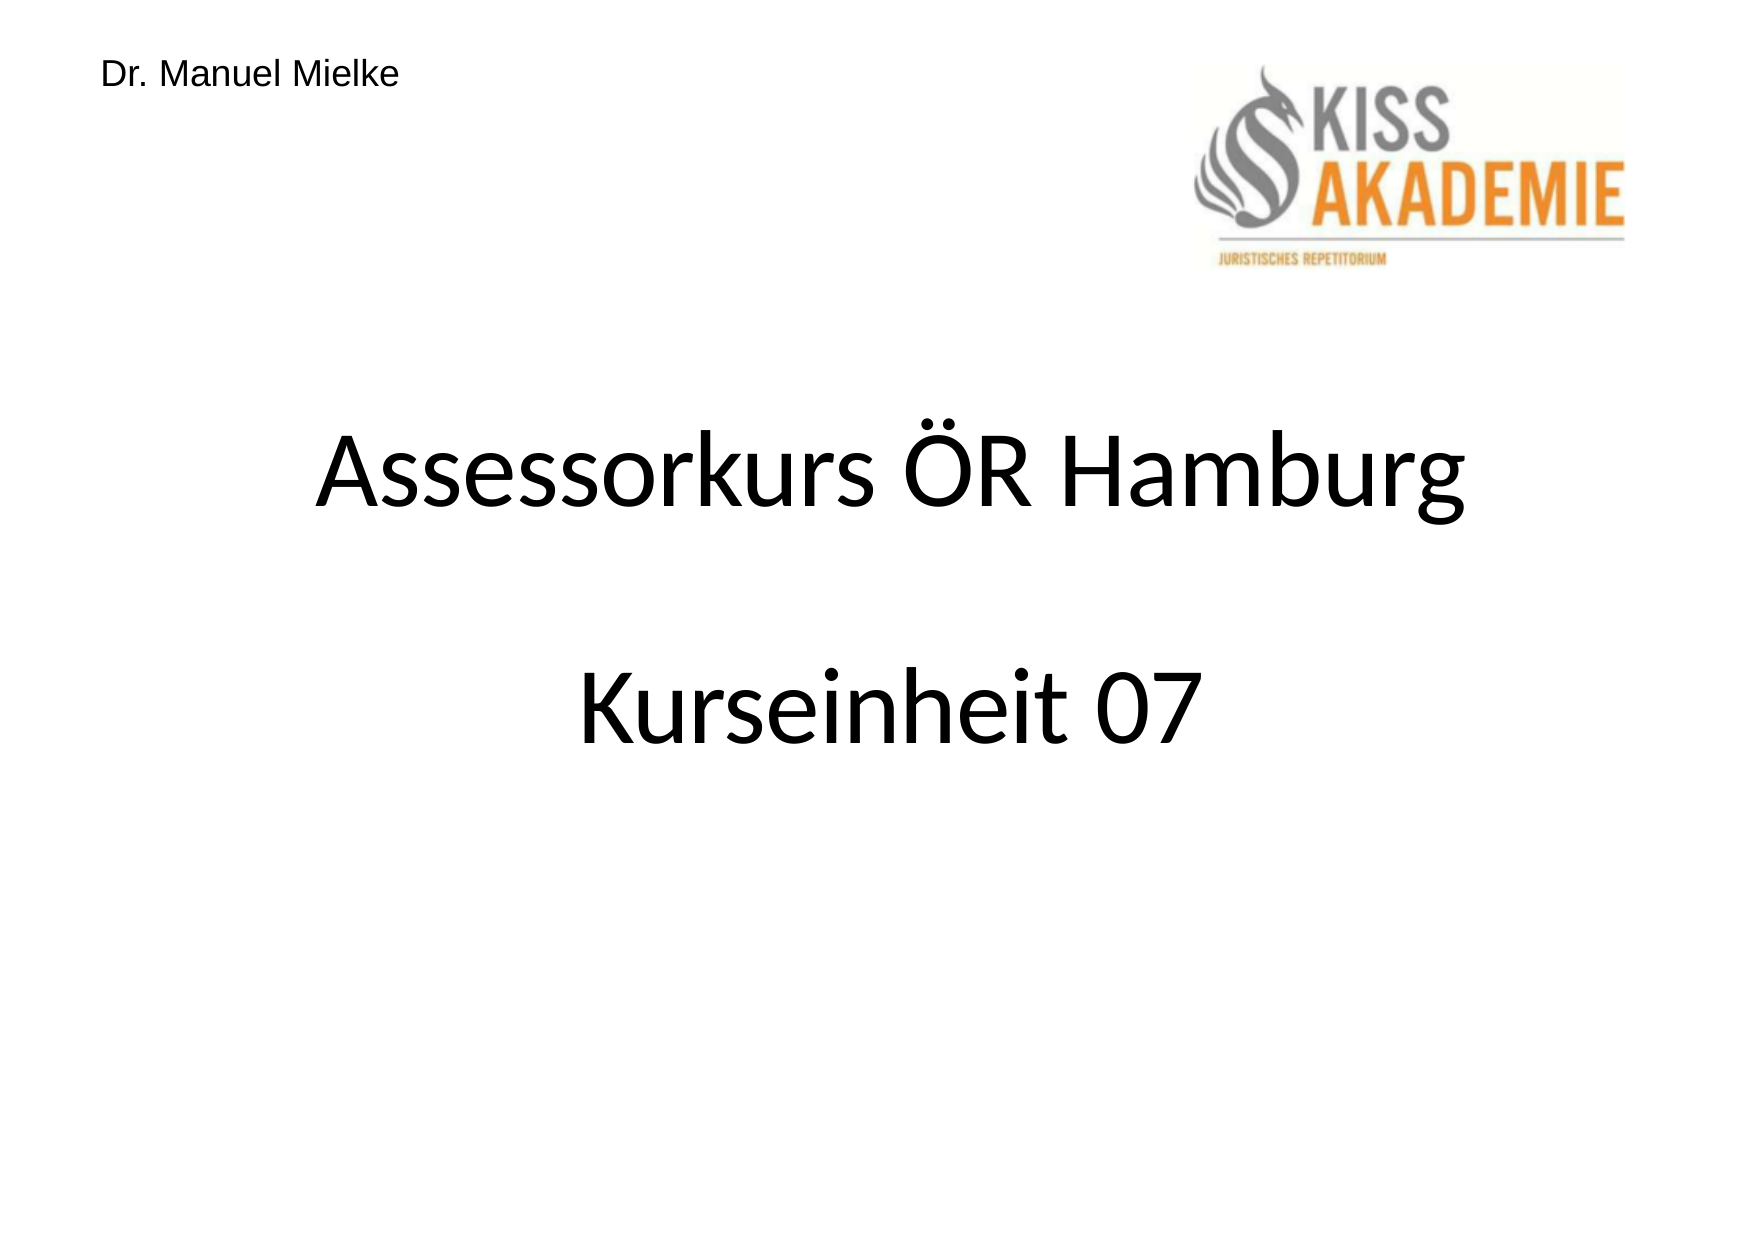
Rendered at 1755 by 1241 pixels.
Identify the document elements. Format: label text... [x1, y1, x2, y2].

text_box Dr. Manuel Mielke [98, 46, 838, 94]
title Assessorkurs ÖR Hamburg Kurseinheit 07 [314, 395, 1469, 766]
picture [1143, 40, 1659, 304]
